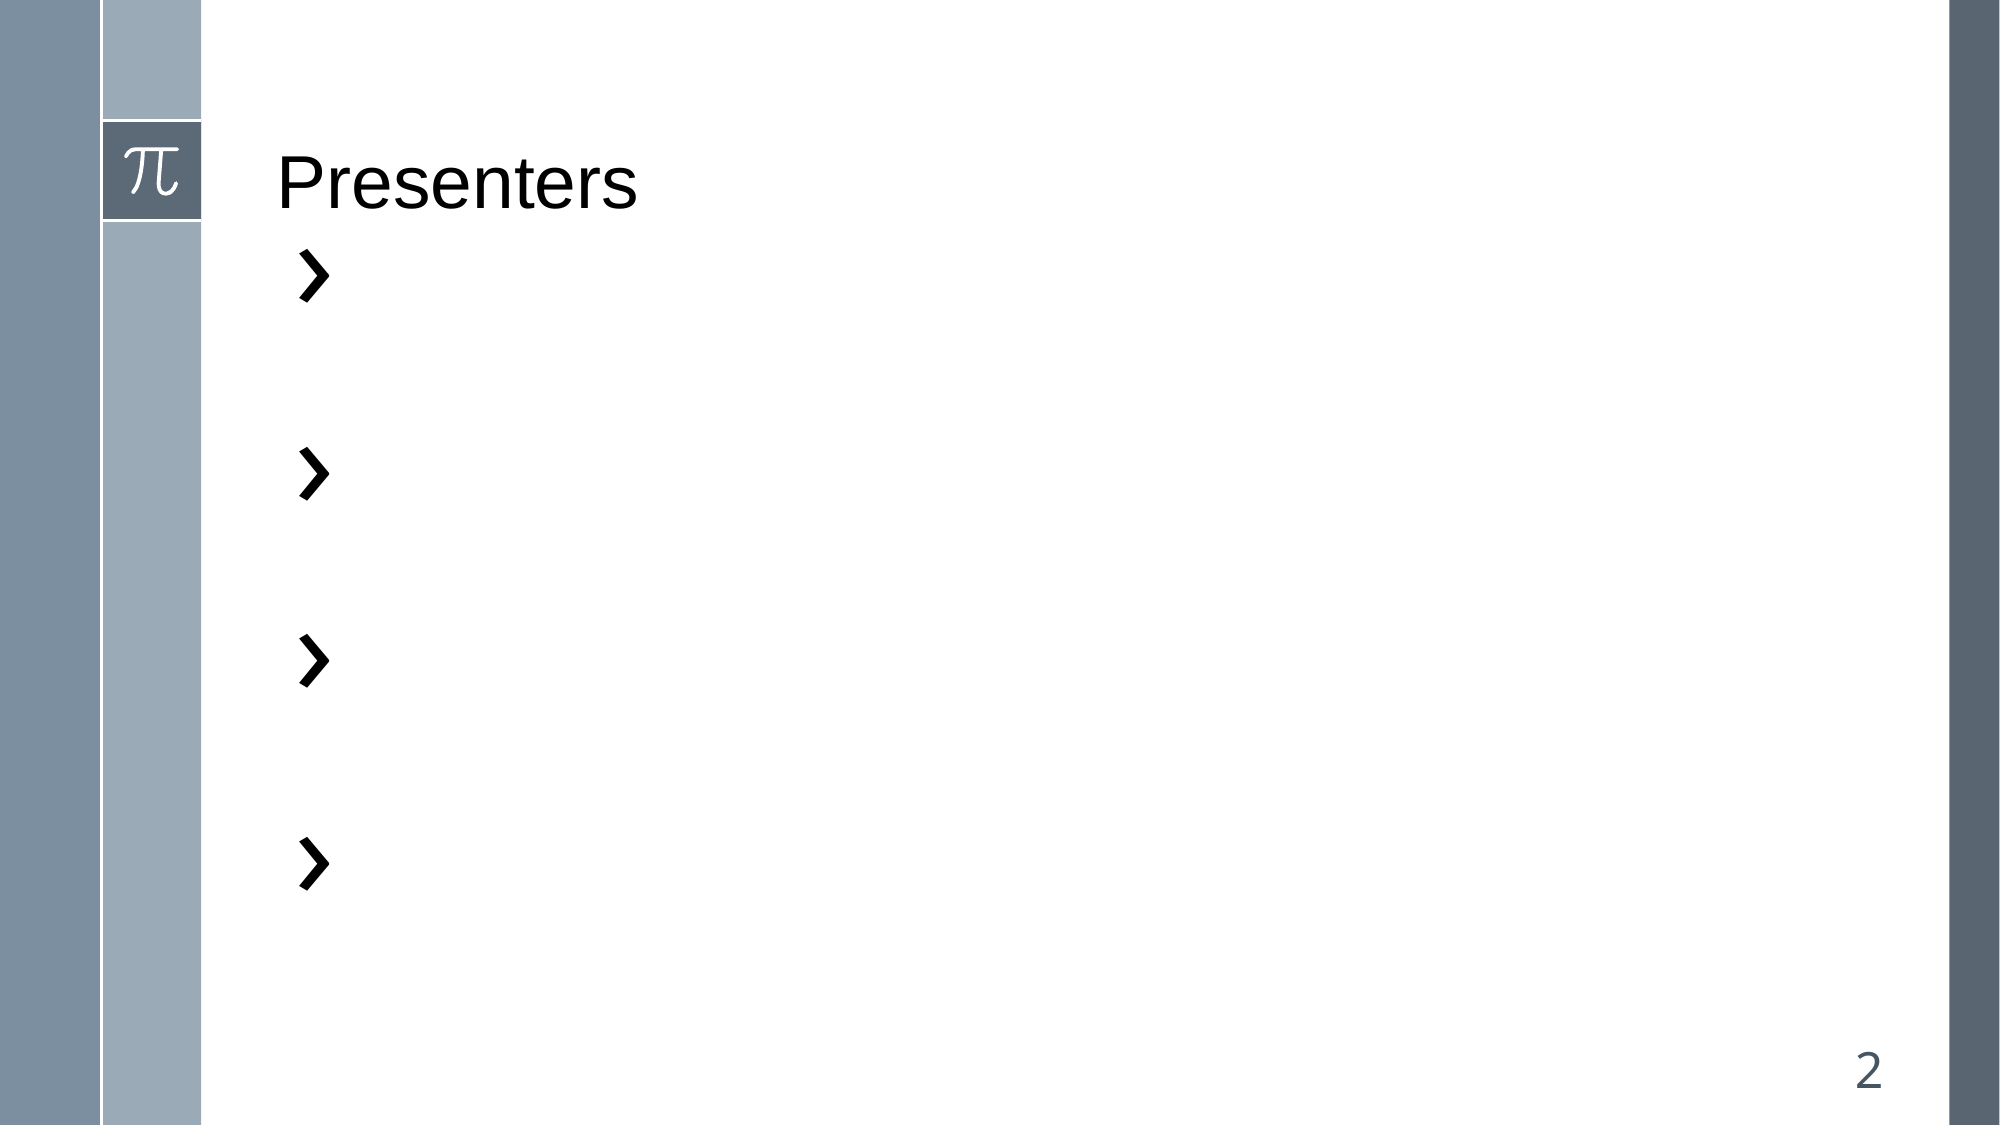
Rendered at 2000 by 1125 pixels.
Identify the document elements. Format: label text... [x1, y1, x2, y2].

slide_number 2 [1766, 1042, 1899, 1103]
title Presenters [261, 29, 1867, 233]
list Dr. Mike Torres, Director Curriculum Frameworks & Instructional Resources Division Dr. Marla Clayton Johnson, Education Administrator Instructional Materials and Access Unit Carrie Marovich, Education Programs Consultant Standards and Curricular Guidance Unit Johanna Harder, Education Programs Consultant Standards and Curricular Guidance Unit [279, 314, 1720, 1043]
